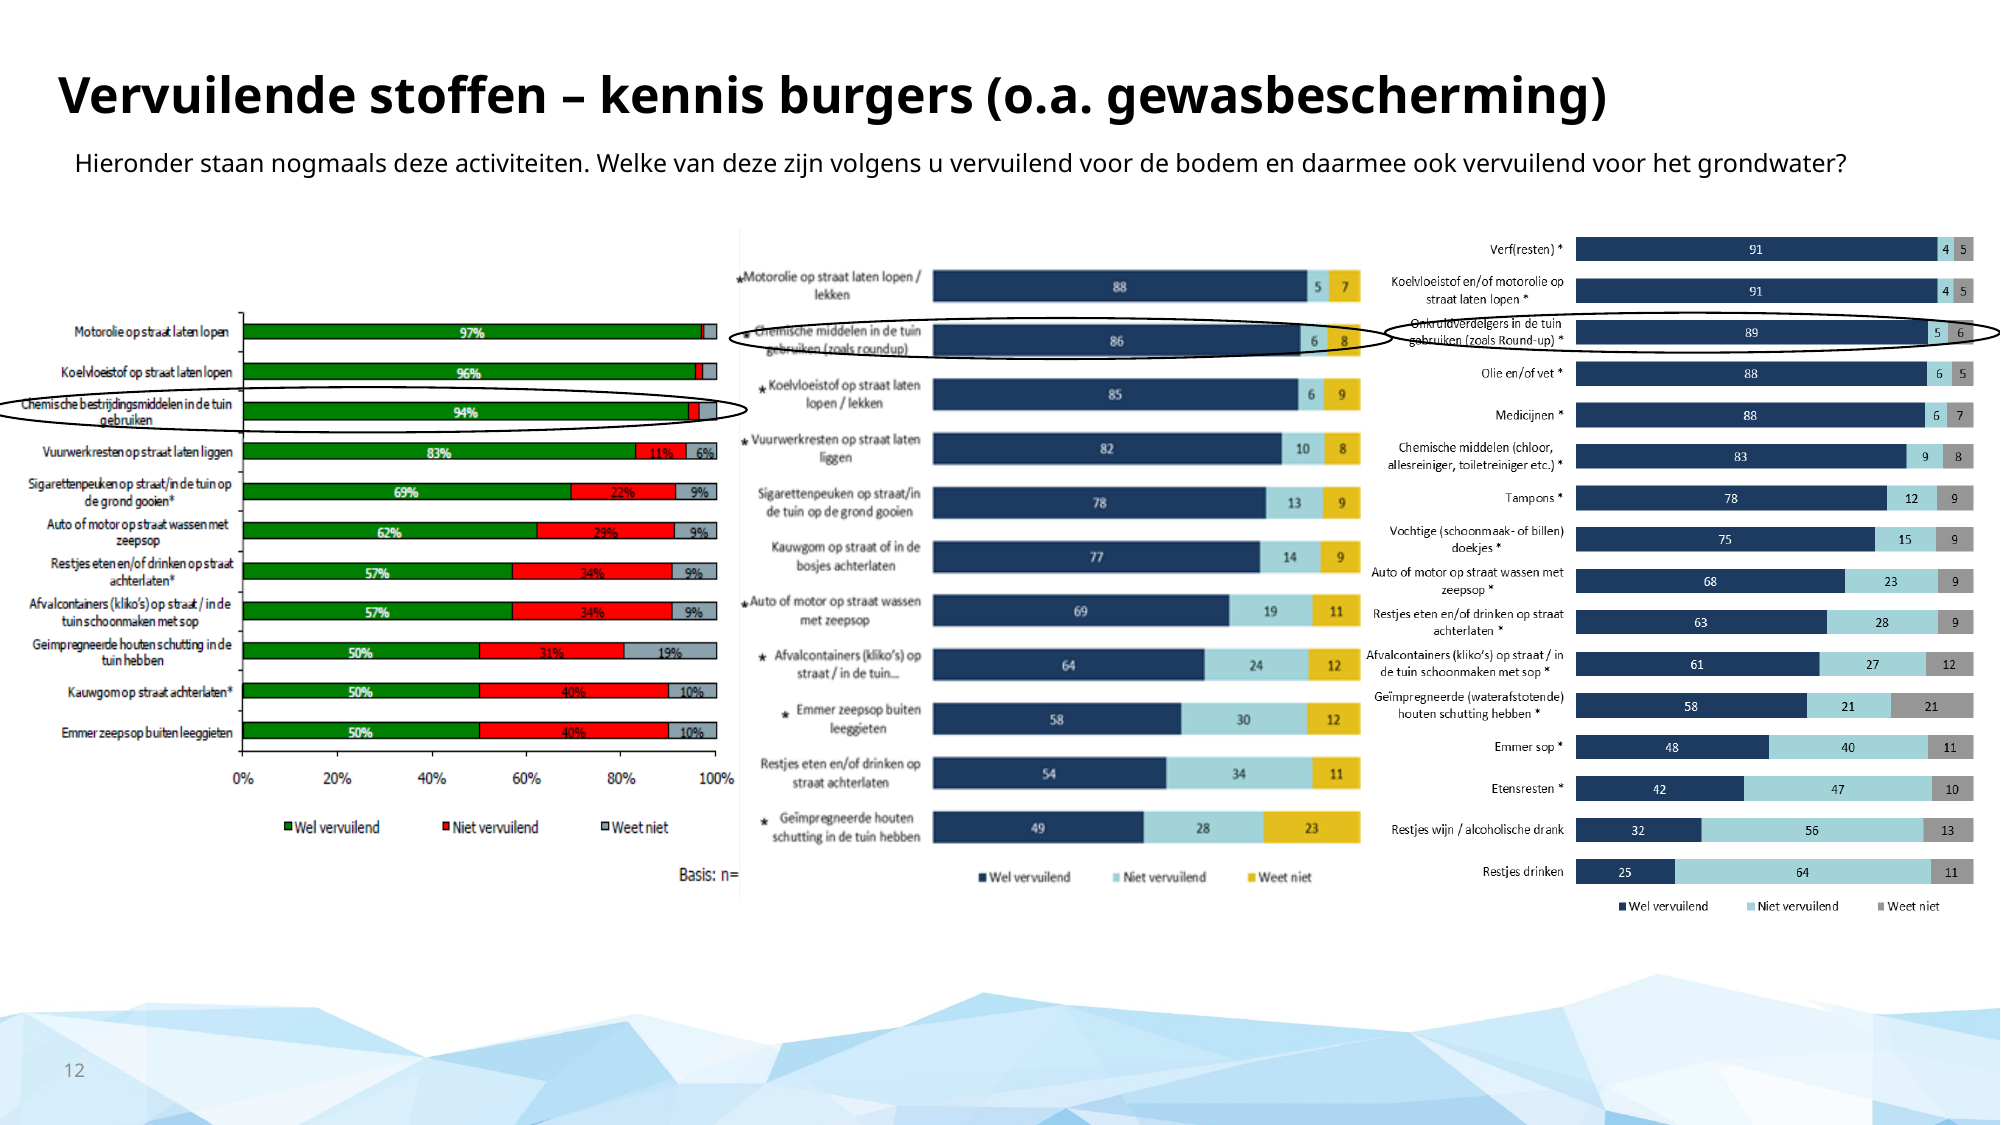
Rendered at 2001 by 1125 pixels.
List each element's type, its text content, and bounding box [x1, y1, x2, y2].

picture [0, 221, 1980, 928]
text_box Hieronder staan nogmaals deze activiteiten. Welke van deze zijn volgens u vervuilend voor de bodem en daarmee ook vervuilend voor het grondwater? [59, 139, 1960, 185]
slide_number 12 [41, 1042, 100, 1100]
text_box [1980, 324, 2000, 341]
picture [0, 958, 2001, 1125]
title Vervuilende stoffen – kennis burgers (o.a. gewasbescherming) [43, 43, 1957, 129]
